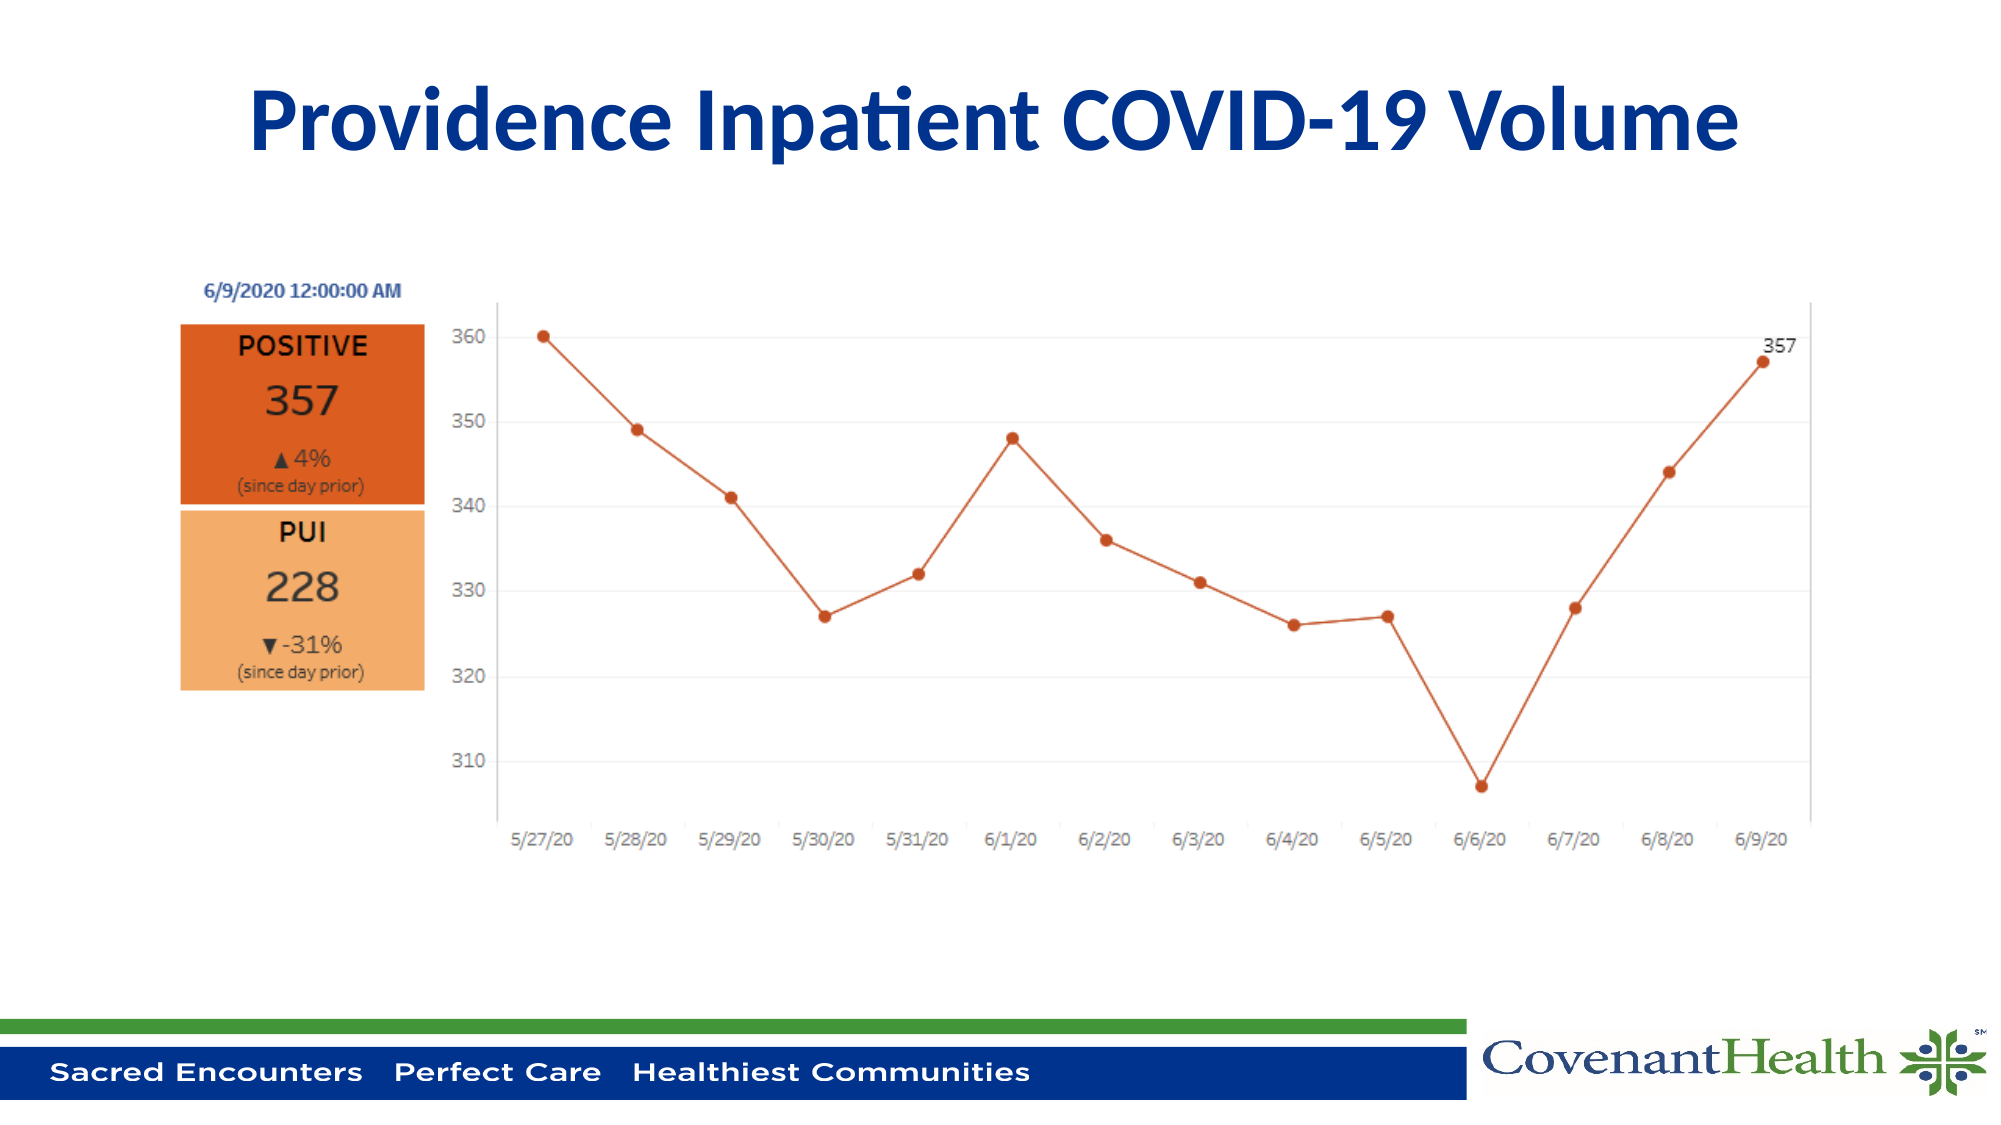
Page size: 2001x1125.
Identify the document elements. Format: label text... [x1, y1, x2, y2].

title Providence Inpatient COVID-19 Volume [145, 51, 1846, 293]
picture [50, 1062, 1029, 1081]
picture [170, 262, 1830, 863]
picture [1483, 1029, 1987, 1096]
